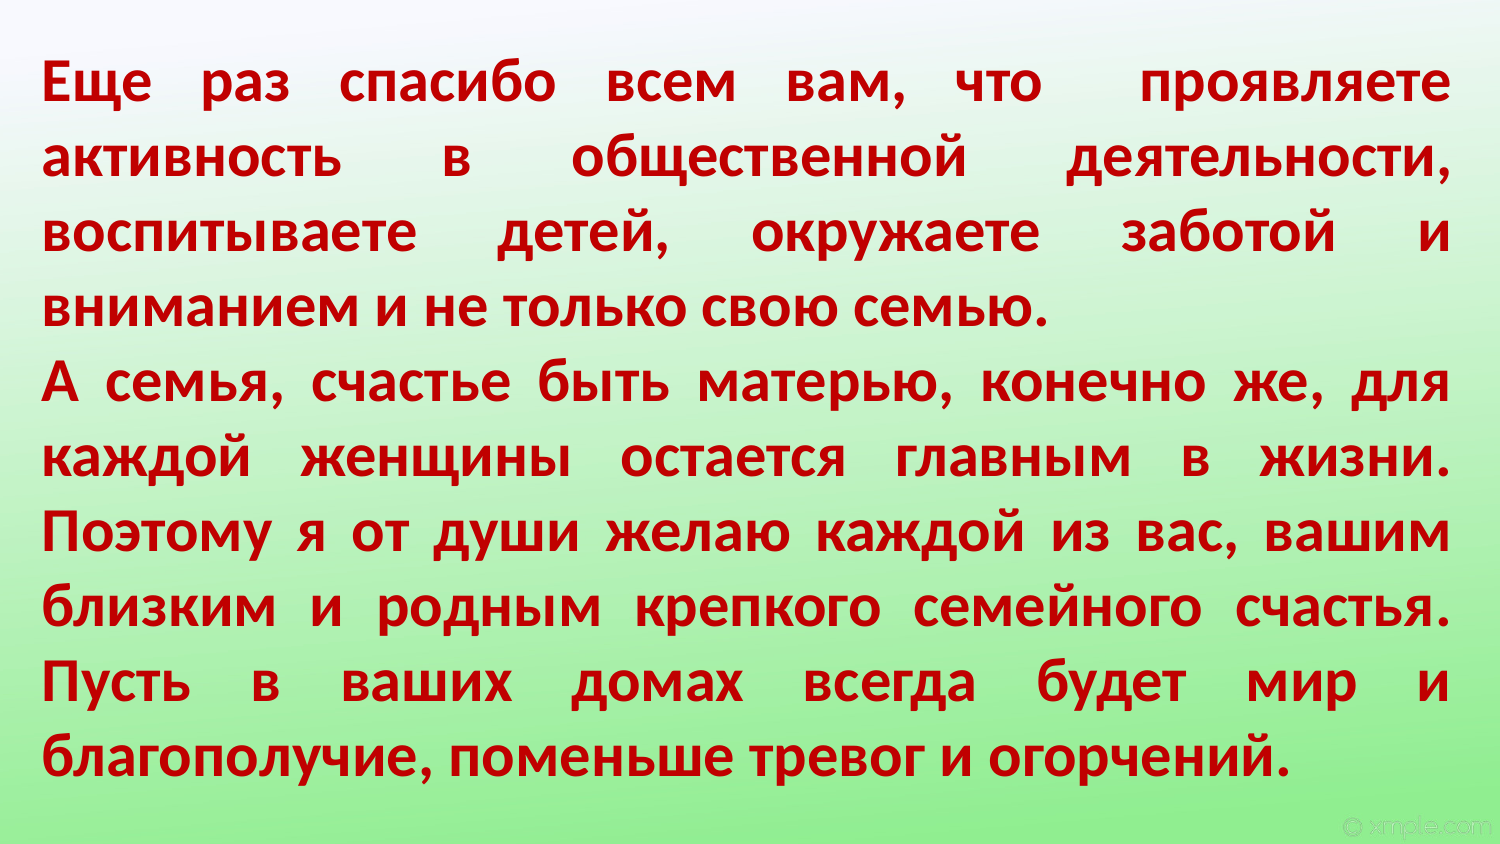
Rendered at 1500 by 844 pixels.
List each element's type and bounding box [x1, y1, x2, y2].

list [0, 0, 1500, 844]
